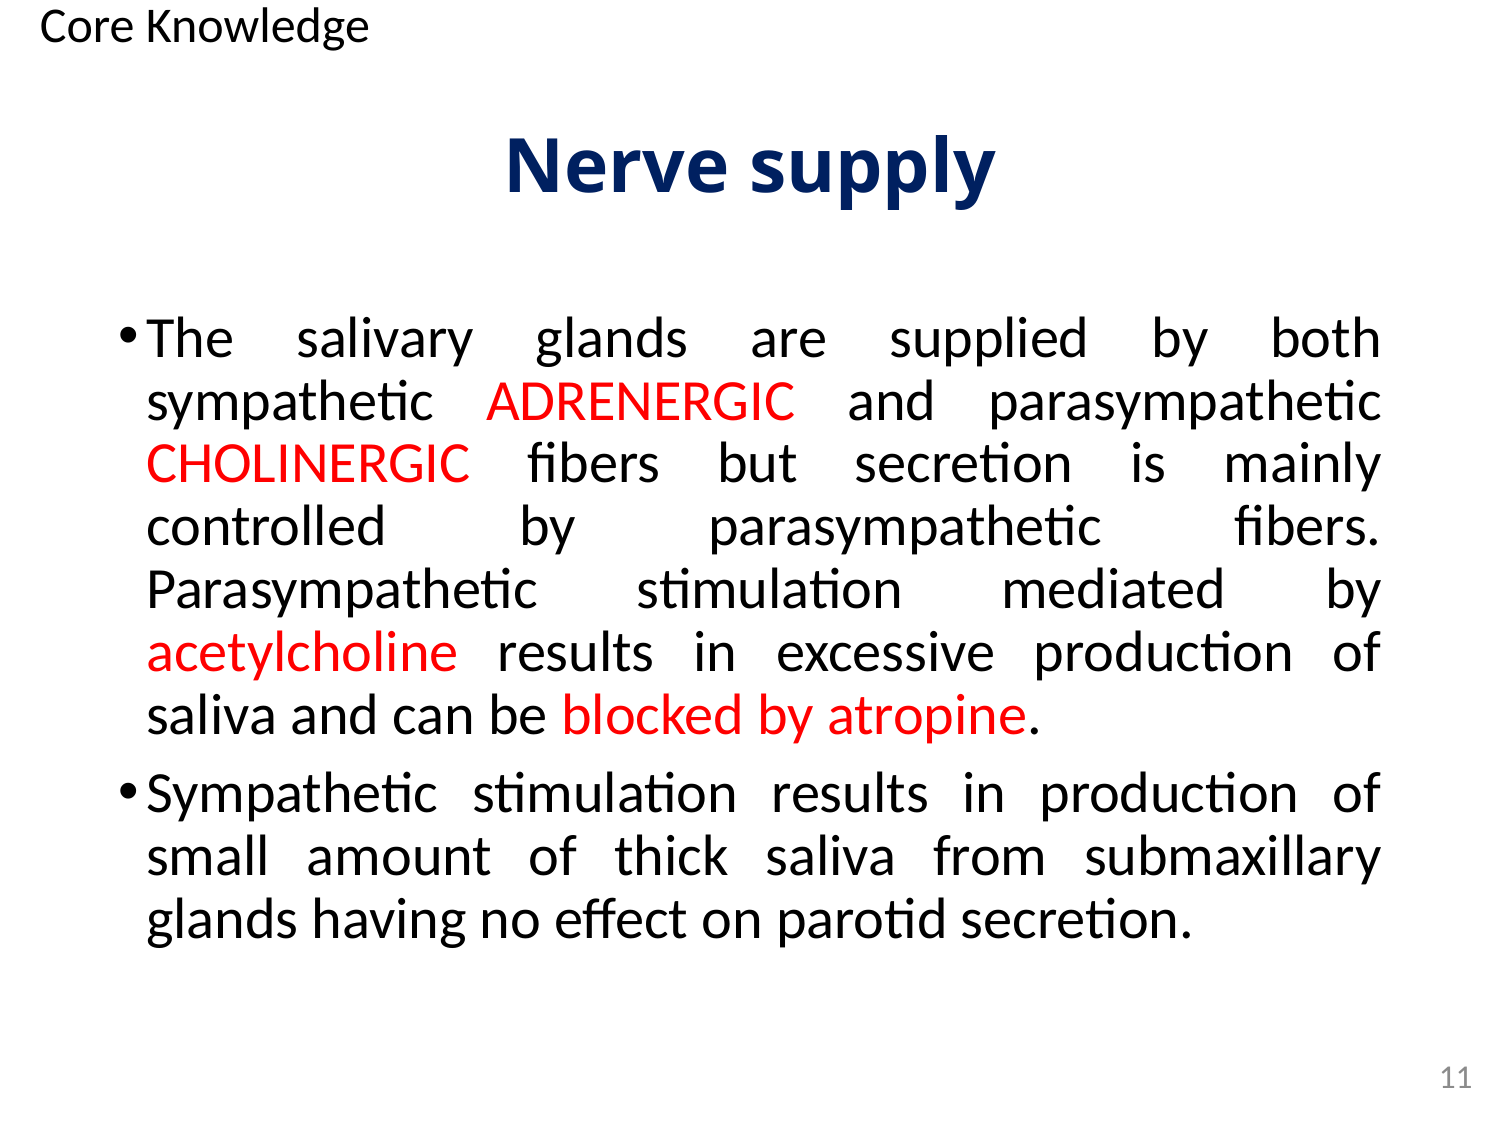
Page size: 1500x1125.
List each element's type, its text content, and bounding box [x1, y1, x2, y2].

title Nerve supply [103, 59, 1397, 278]
slide_number 11 [1396, 1025, 1488, 1125]
footer Core Knowledge [24, 12, 388, 73]
list The salivary glands are supplied by both sympathetic ADRENERGIC and parasympathetic CHOLINERGIC fibers but secretion is mainly controlled by parasympathetic fibers. Parasympathetic stimulation mediated by acetylcholine results in excessive production of saliva and can be blocked by atropine. Sympathetic stimulation results in production of small amount of thick saliva from submaxillary glands having no effect on parotid secretion. [103, 299, 1397, 1014]
